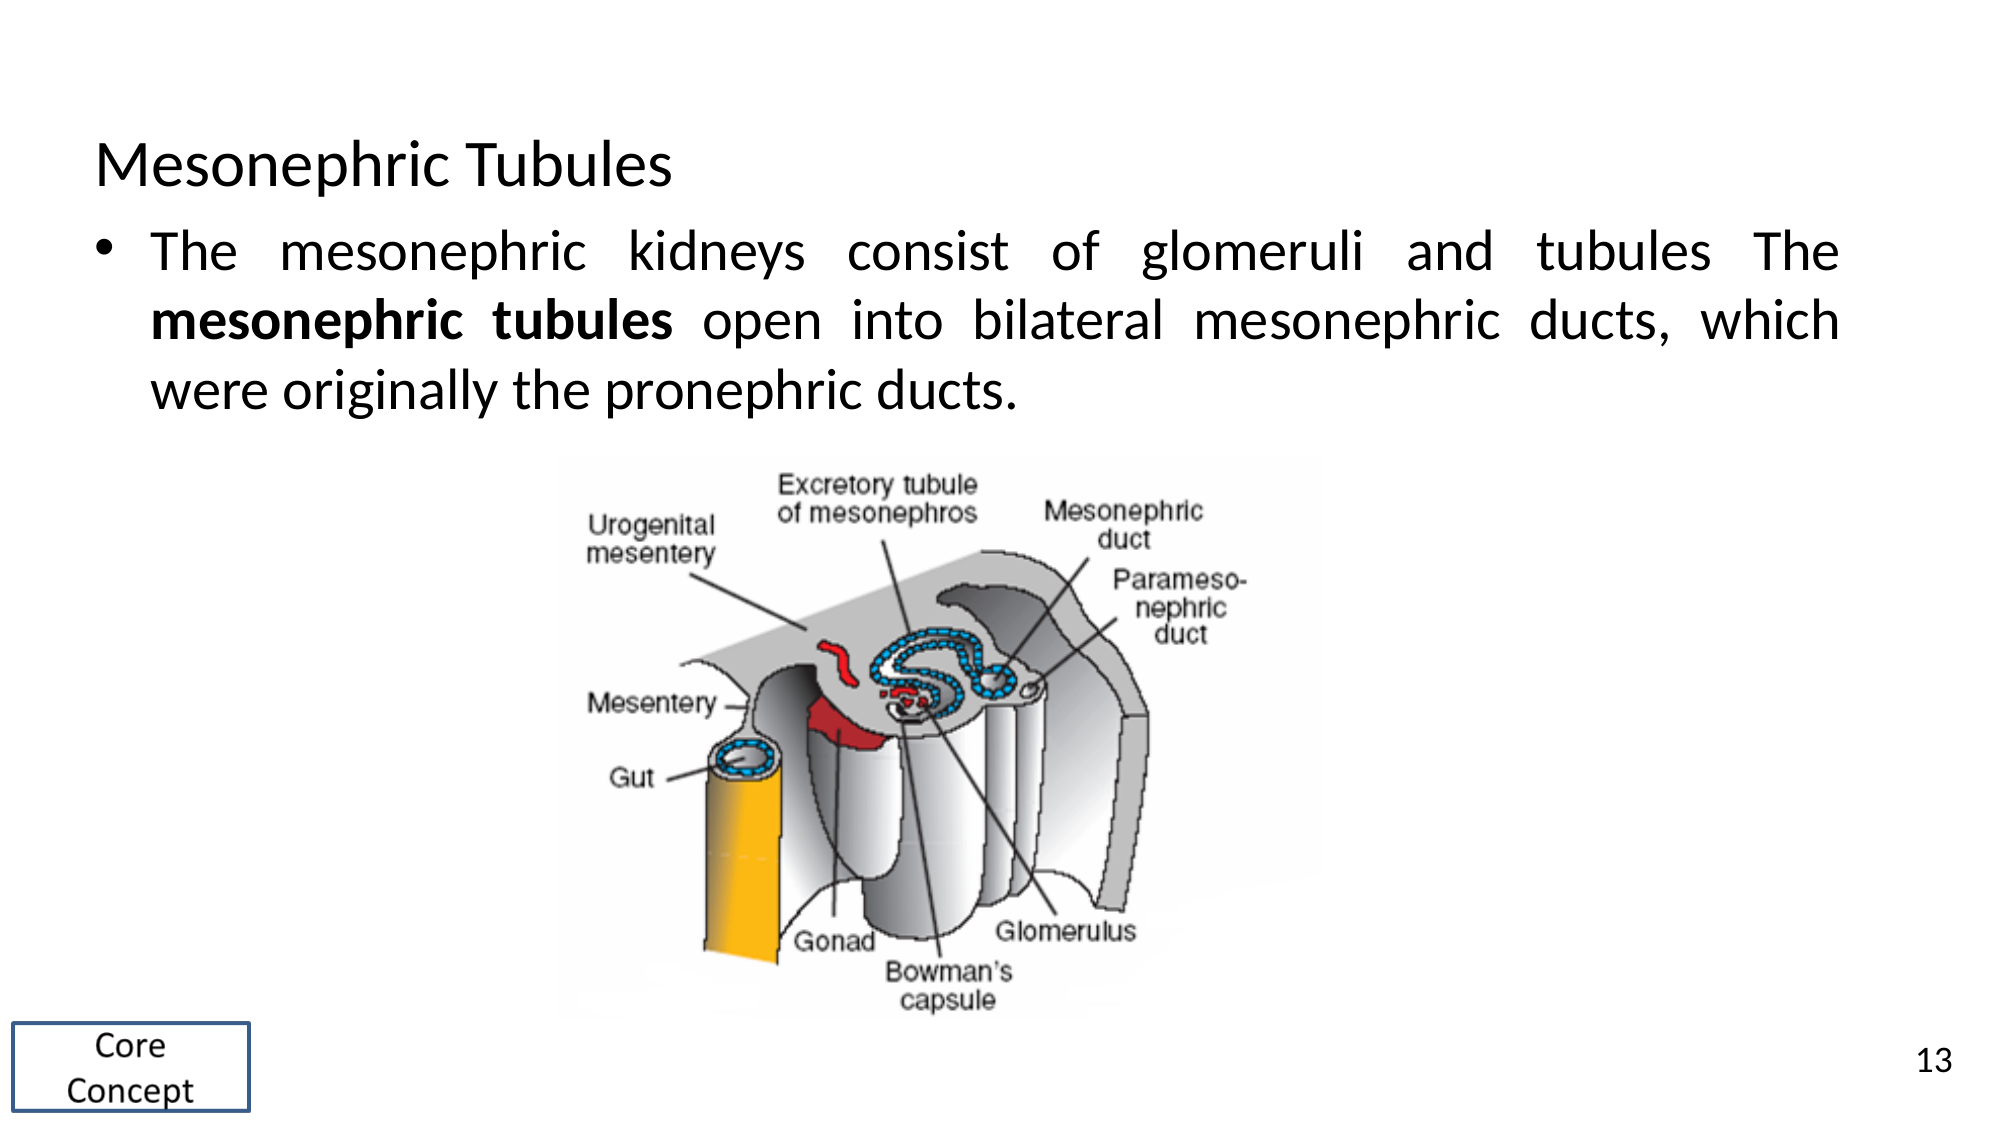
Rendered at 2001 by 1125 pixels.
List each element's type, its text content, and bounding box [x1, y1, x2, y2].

slide_number 13 [1899, 1027, 2000, 1088]
list Mesonephric Tubules The mesonephric kidneys consist of glomeruli and tubules The mesonephric tubules open into bilateral mesonephric ducts, which were originally the pronephric ducts. [79, 112, 1857, 618]
picture [11, 1008, 251, 1125]
picture [554, 454, 1324, 1019]
